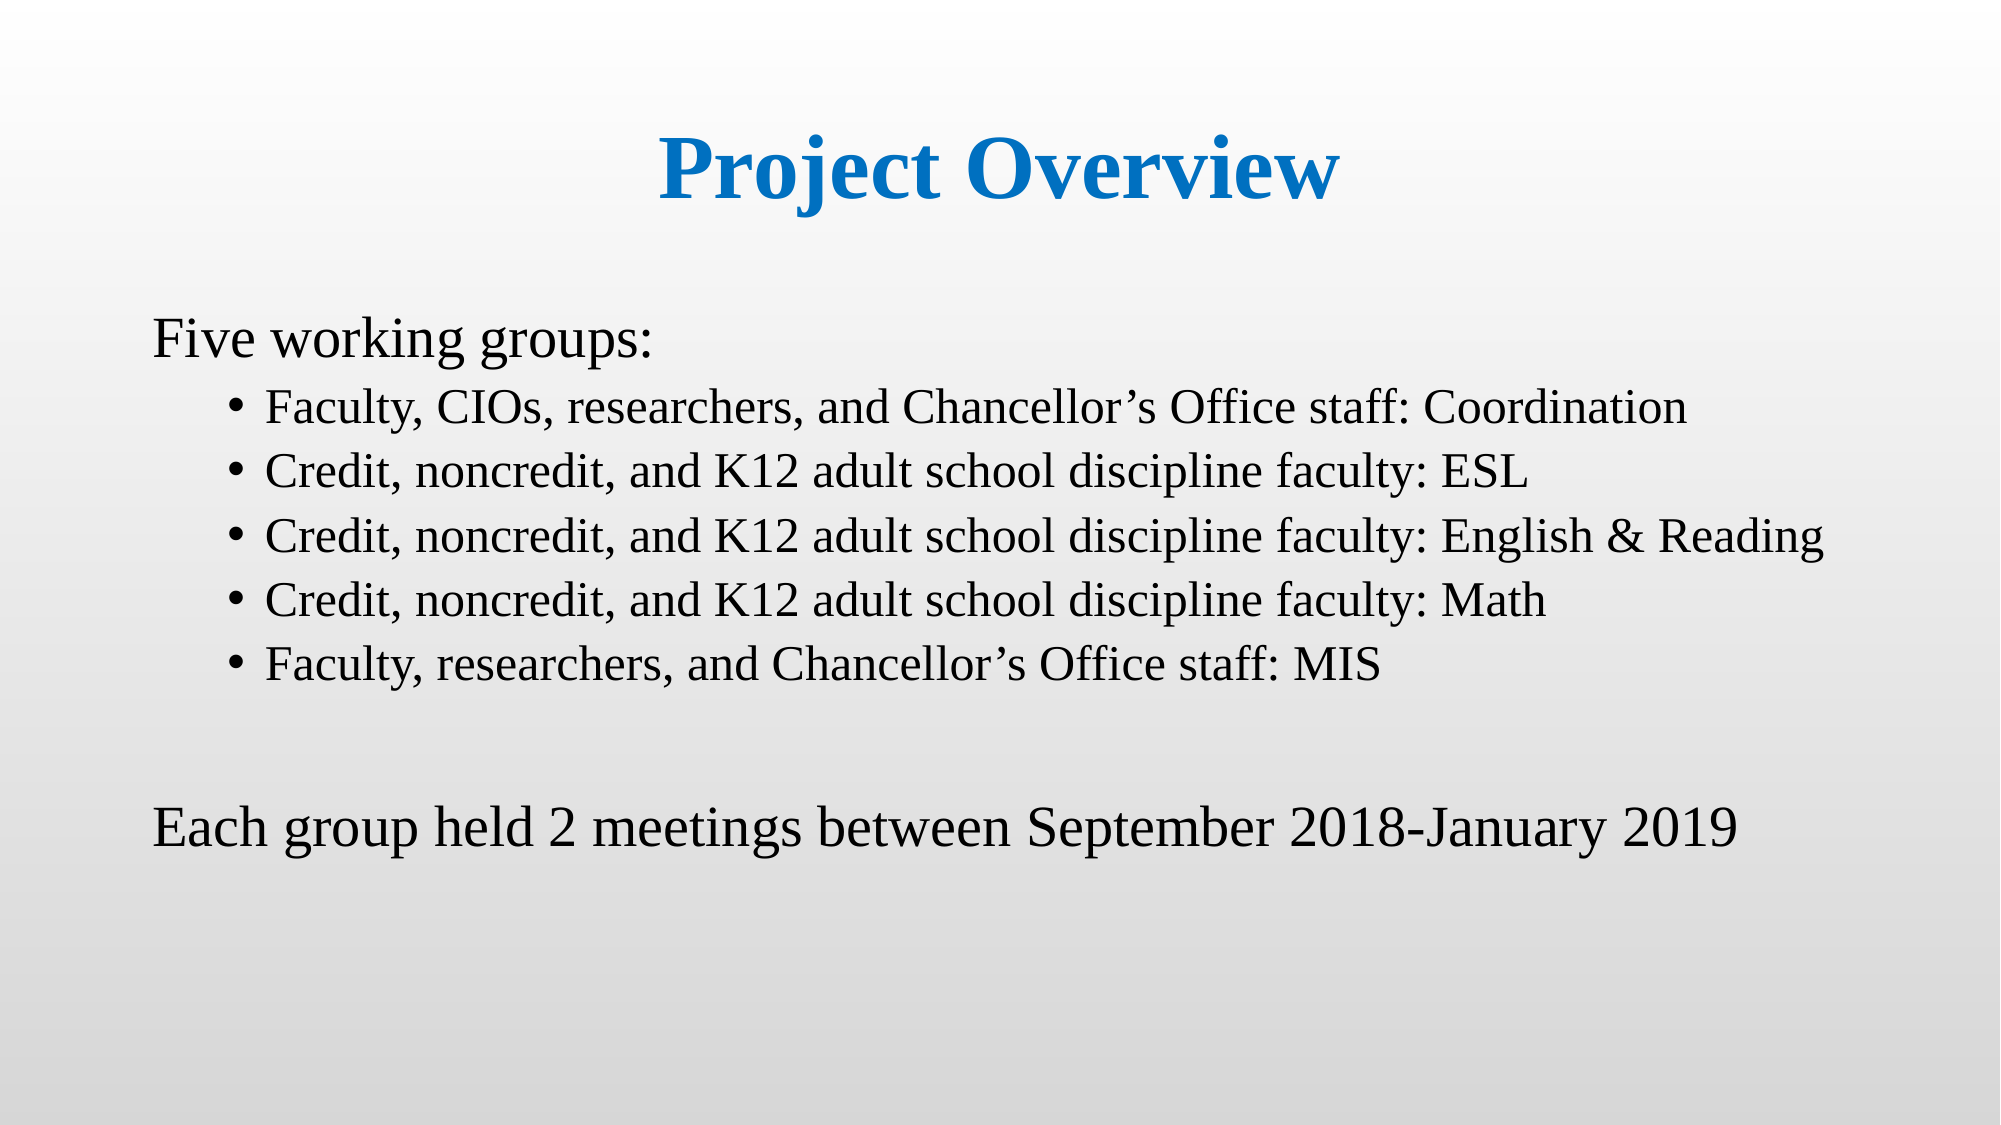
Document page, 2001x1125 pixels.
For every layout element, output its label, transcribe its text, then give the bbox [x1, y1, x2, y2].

list Five working groups: Faculty, CIOs, researchers, and Chancellor’s Office staff: Coordination Credit, noncredit, and K12 adult school discipline faculty: ESL Credit, noncredit, and K12 adult school discipline faculty: English & Reading Credit, noncredit, and K12 adult school discipline faculty: Math Faculty, researchers, and Chancellor’s Office staff: MIS Each group held 2 meetings between September 2018-January 2019 [137, 299, 1863, 1014]
title Project Overview [137, 59, 1863, 278]
